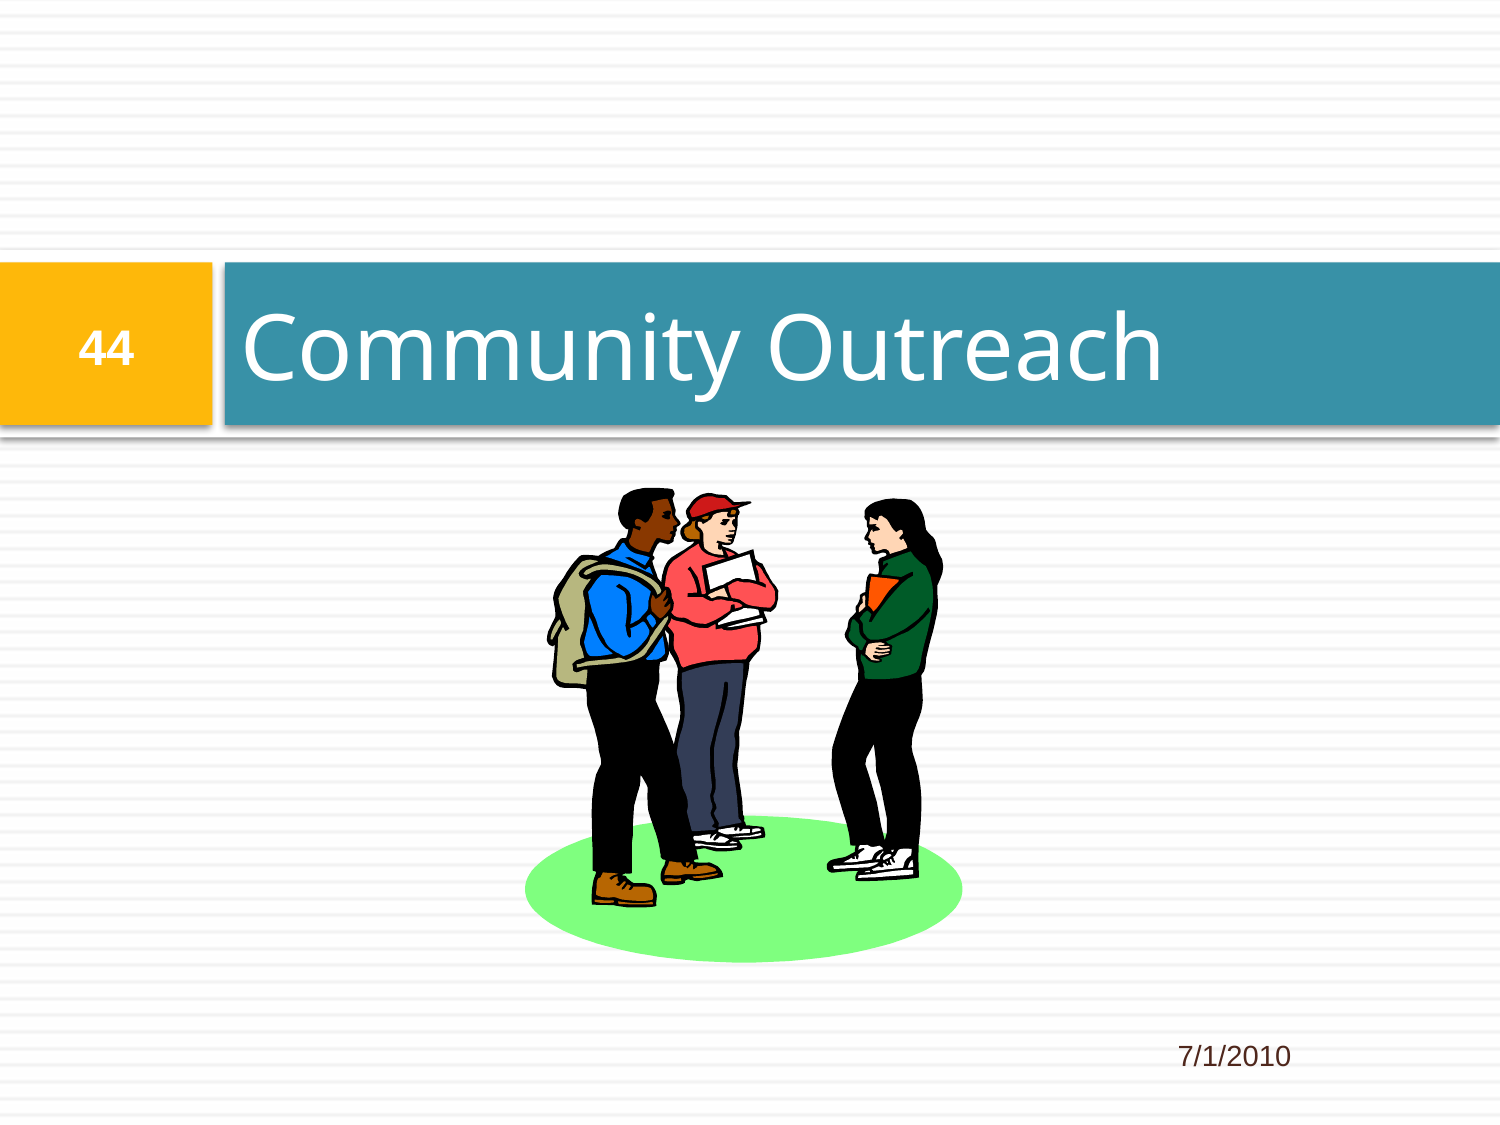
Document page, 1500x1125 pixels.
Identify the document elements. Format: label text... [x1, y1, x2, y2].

title Community Outreach [224, 262, 1476, 426]
picture [524, 487, 963, 963]
slide_number 44 [0, 287, 213, 403]
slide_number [1162, 1025, 1438, 1085]
